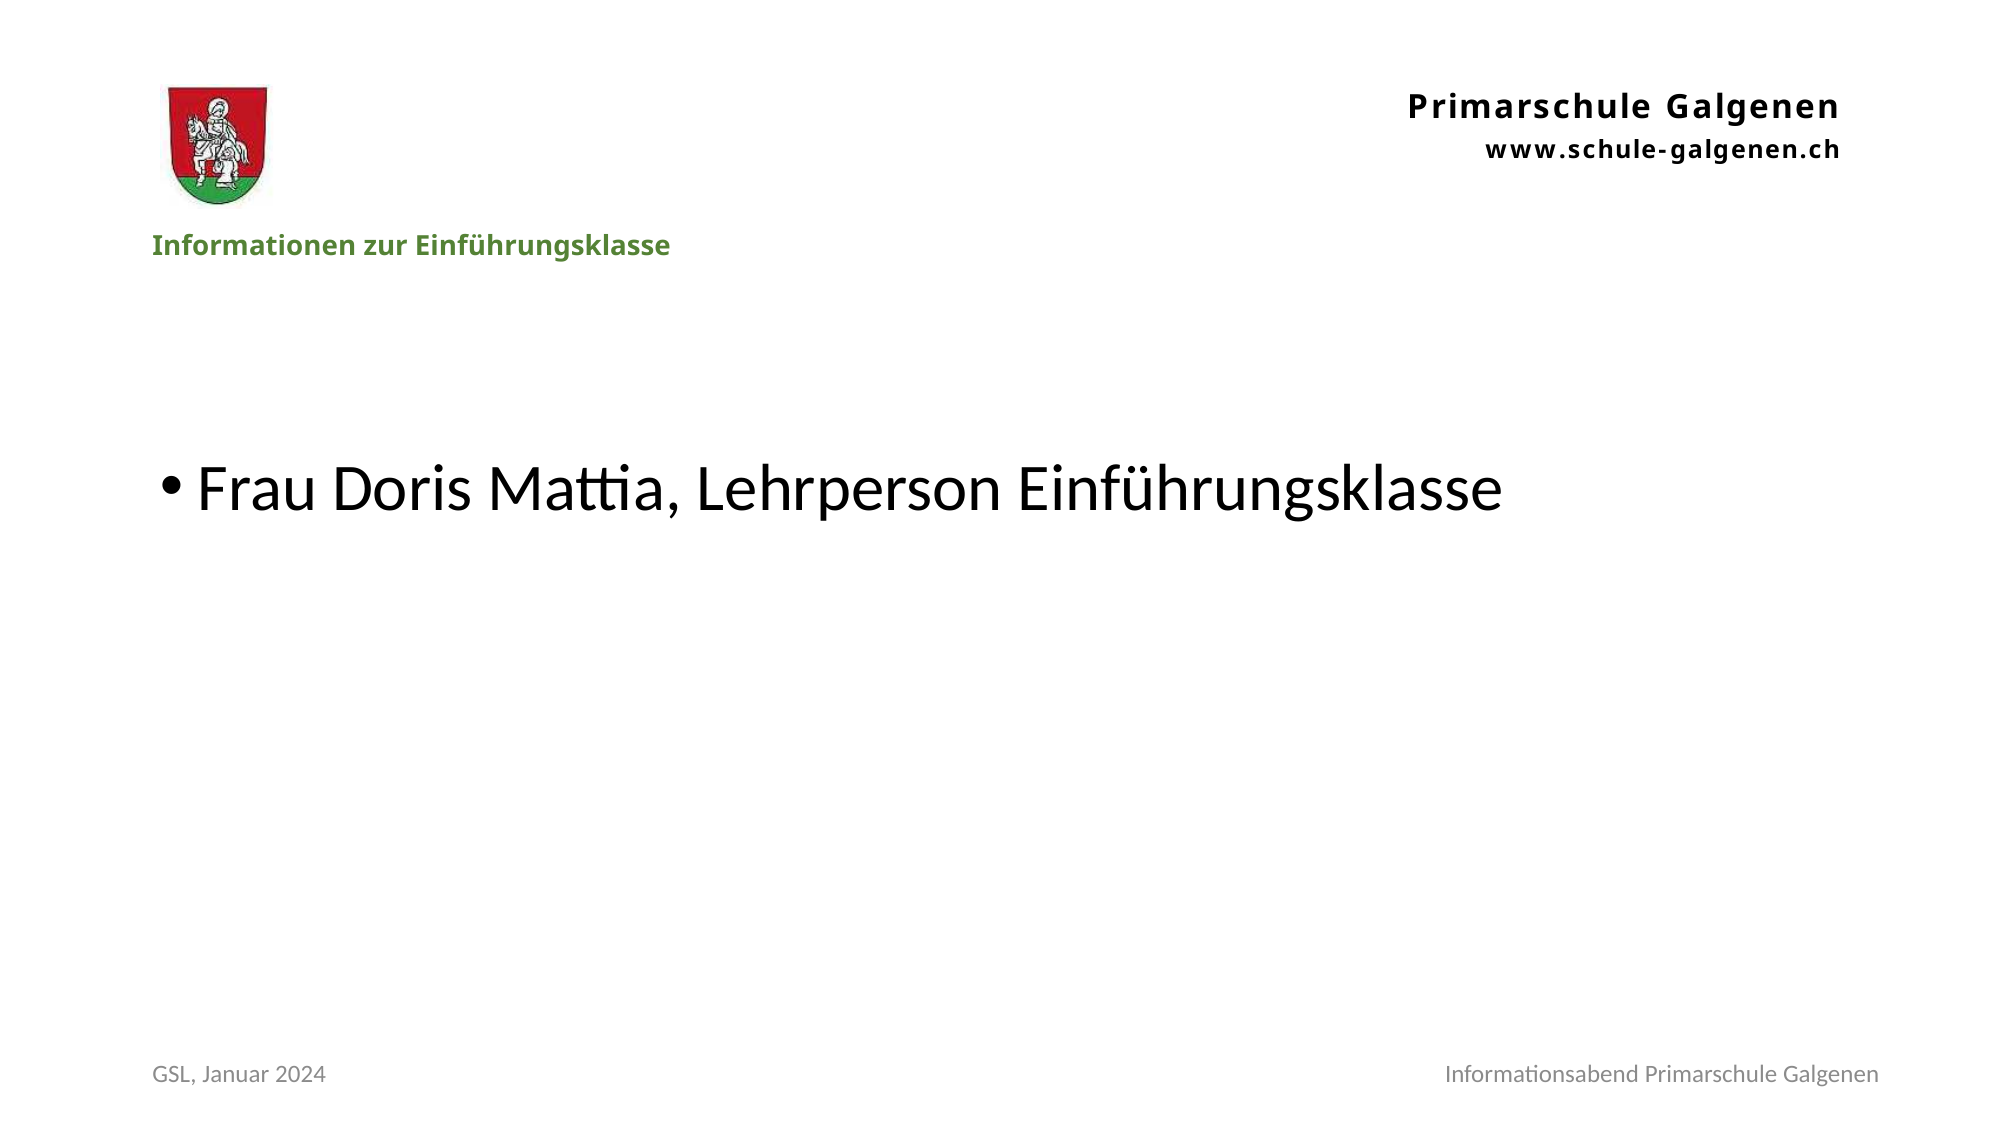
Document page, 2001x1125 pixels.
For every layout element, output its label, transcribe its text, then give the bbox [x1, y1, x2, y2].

footer Informationsabend Primarschule Galgenen [1325, 1042, 2000, 1103]
title Informationen zur Einführungsklasse [137, 52, 1863, 271]
list Frau Doris Mattia, Lehrperson Einführungsklasse [145, 436, 1871, 634]
slide_number GSL, Januar 2024 [137, 1042, 588, 1103]
